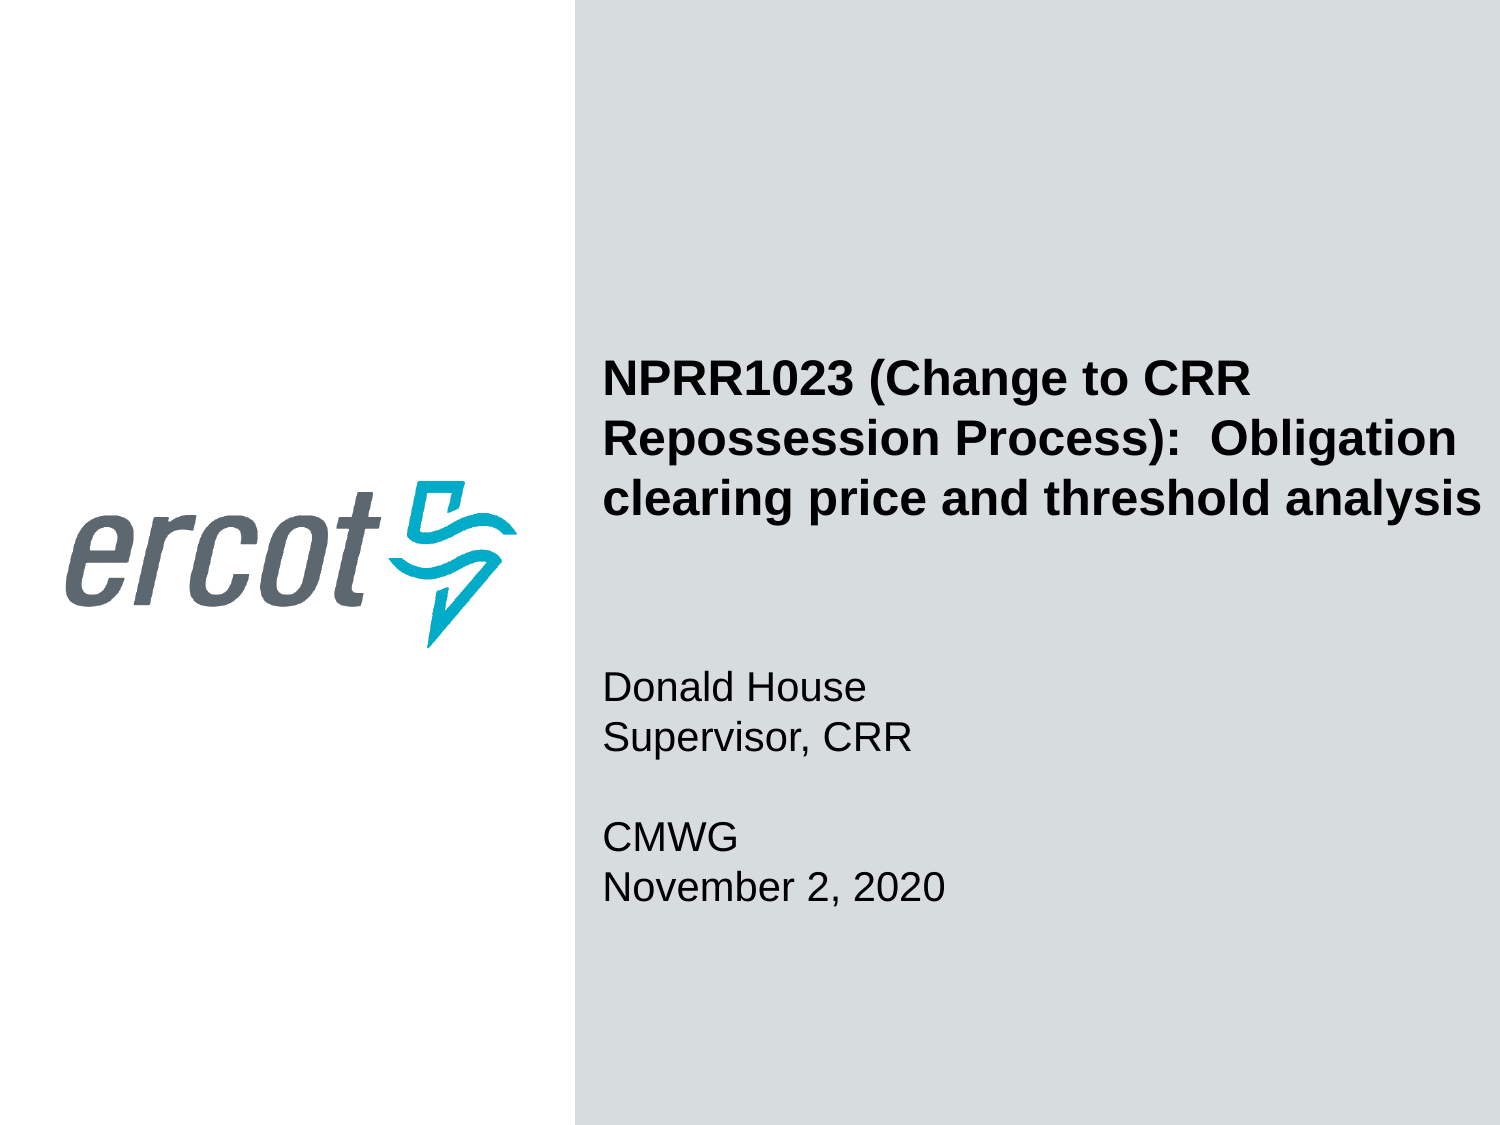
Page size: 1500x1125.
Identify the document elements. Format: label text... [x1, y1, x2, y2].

picture [56, 471, 525, 654]
text_box NPRR1023 (Change to CRR Repossession Process): Obligation clearing price and threshold analysis Donald House Supervisor, CRR CMWG November 2, 2020 [587, 337, 1500, 918]
